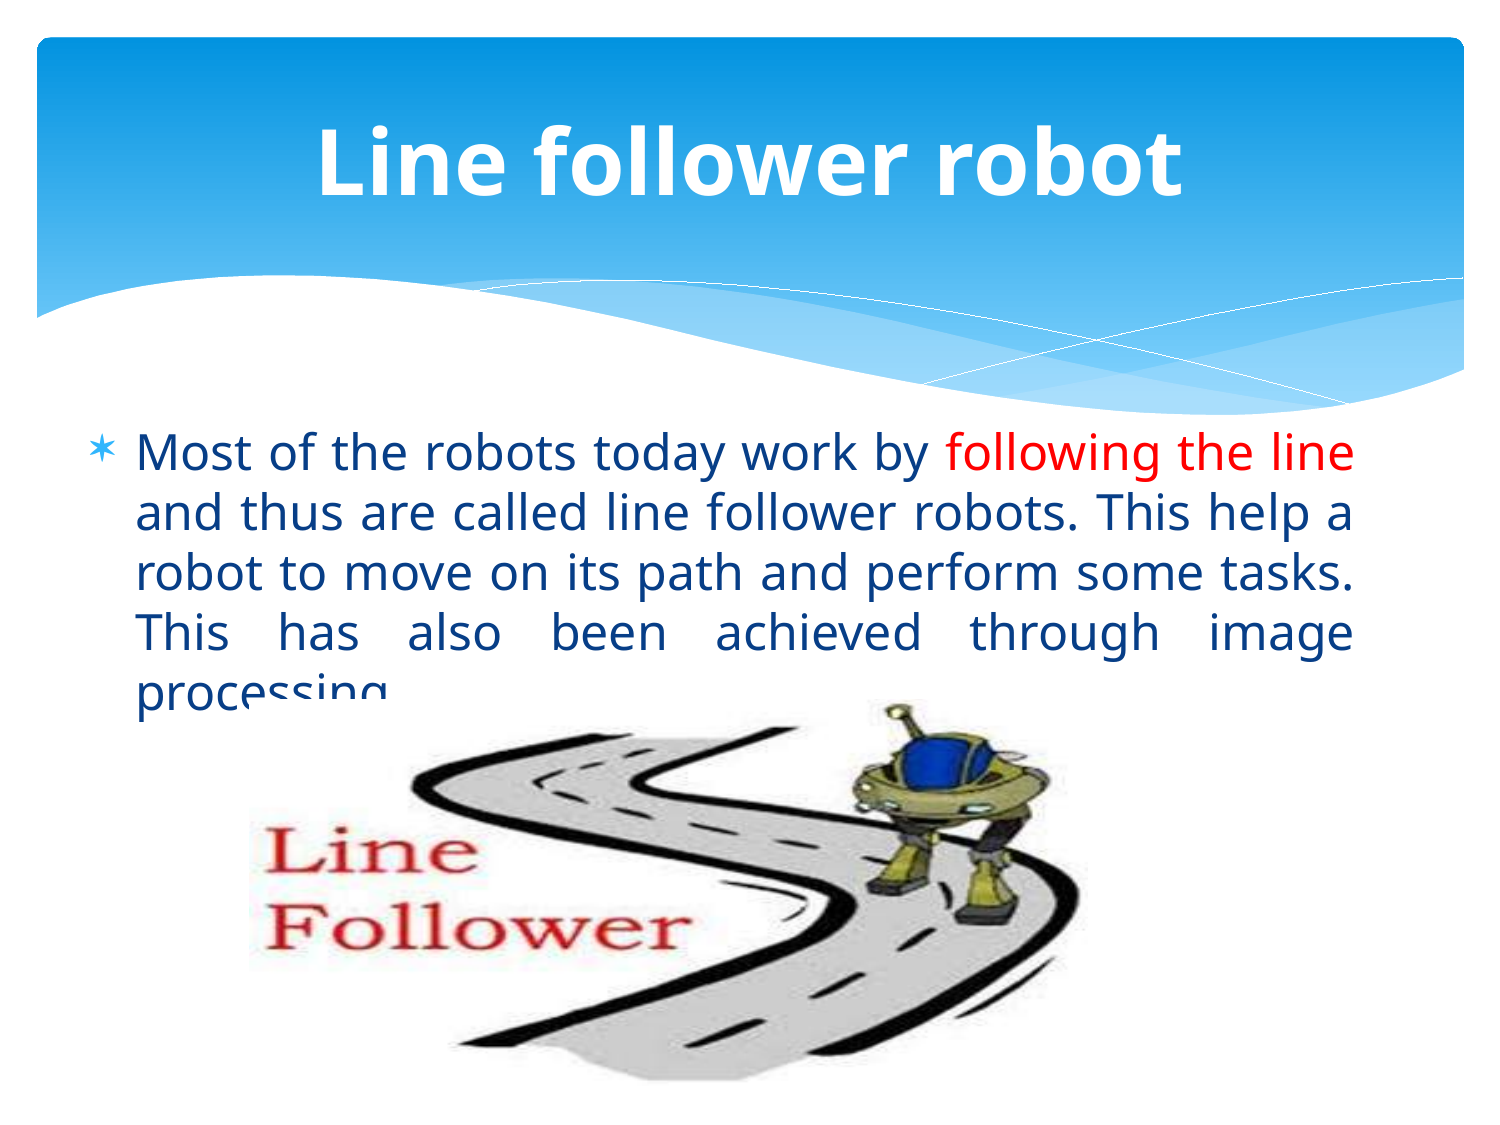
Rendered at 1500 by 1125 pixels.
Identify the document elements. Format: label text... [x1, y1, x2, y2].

picture [249, 699, 1088, 1086]
title Line follower robot [75, 55, 1425, 261]
list Most of the robots today work by following the line and thus are called line follower robots. This help a robot to move on its path and perform some tasks. This has also been achieved through image processing. [75, 412, 1371, 1030]
